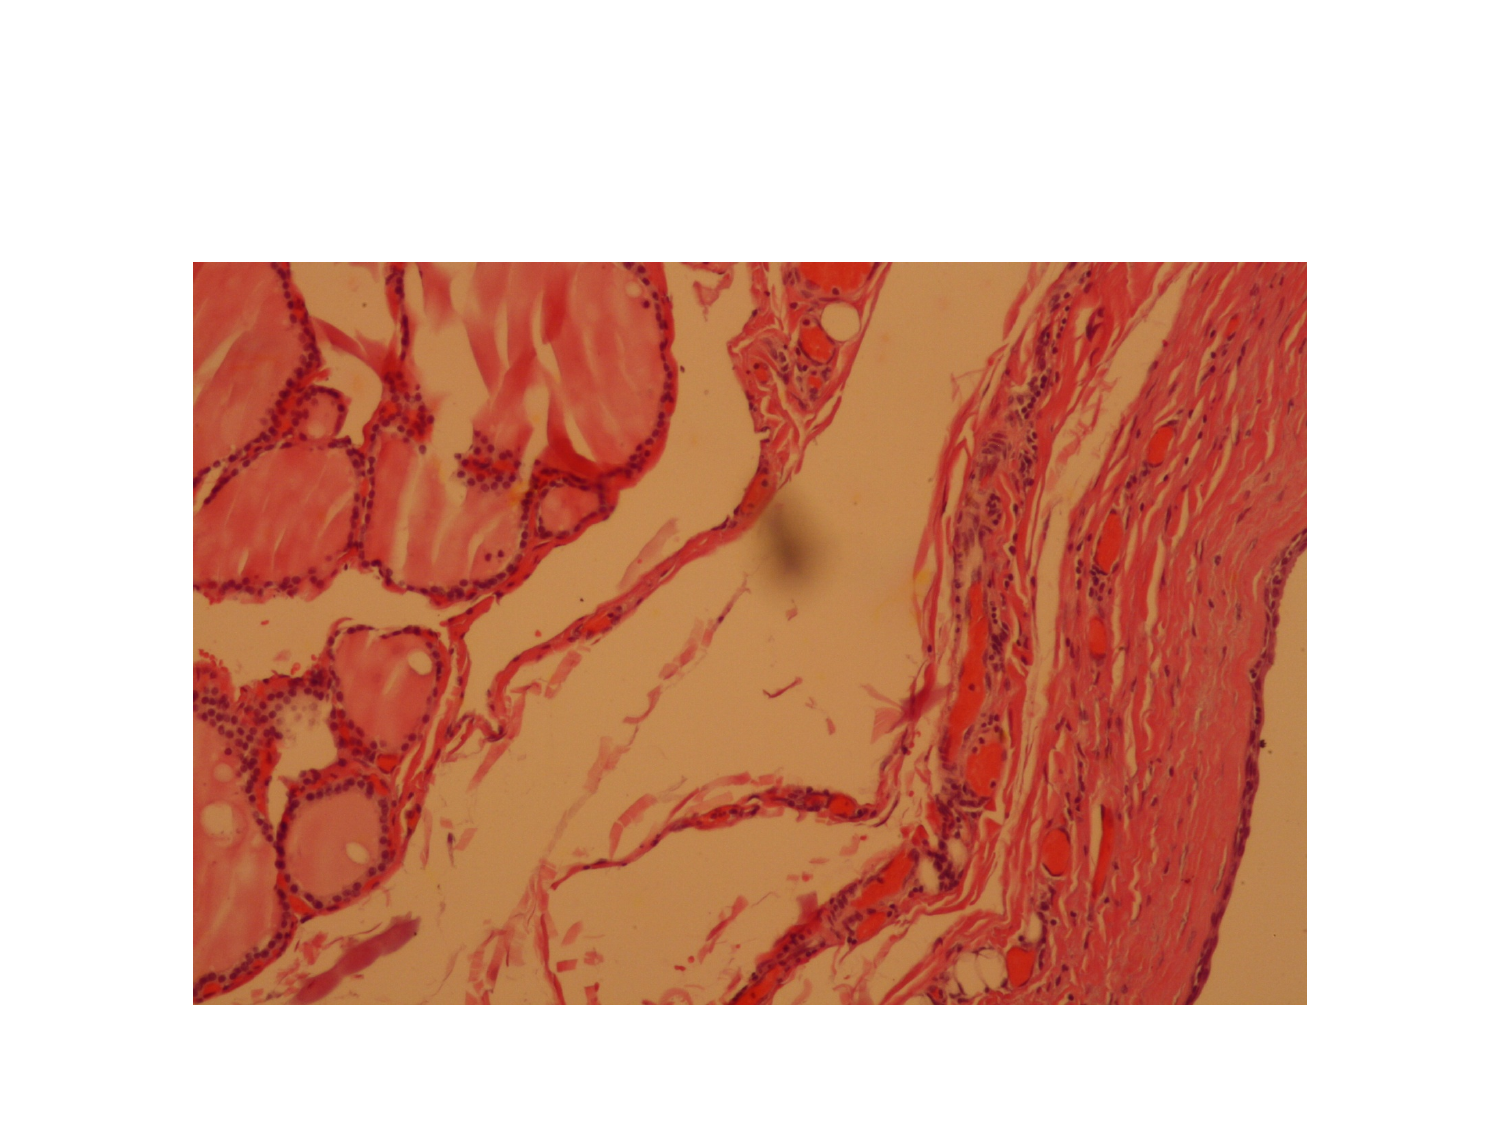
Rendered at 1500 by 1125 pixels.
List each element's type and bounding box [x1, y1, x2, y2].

list [192, 262, 1307, 1006]
